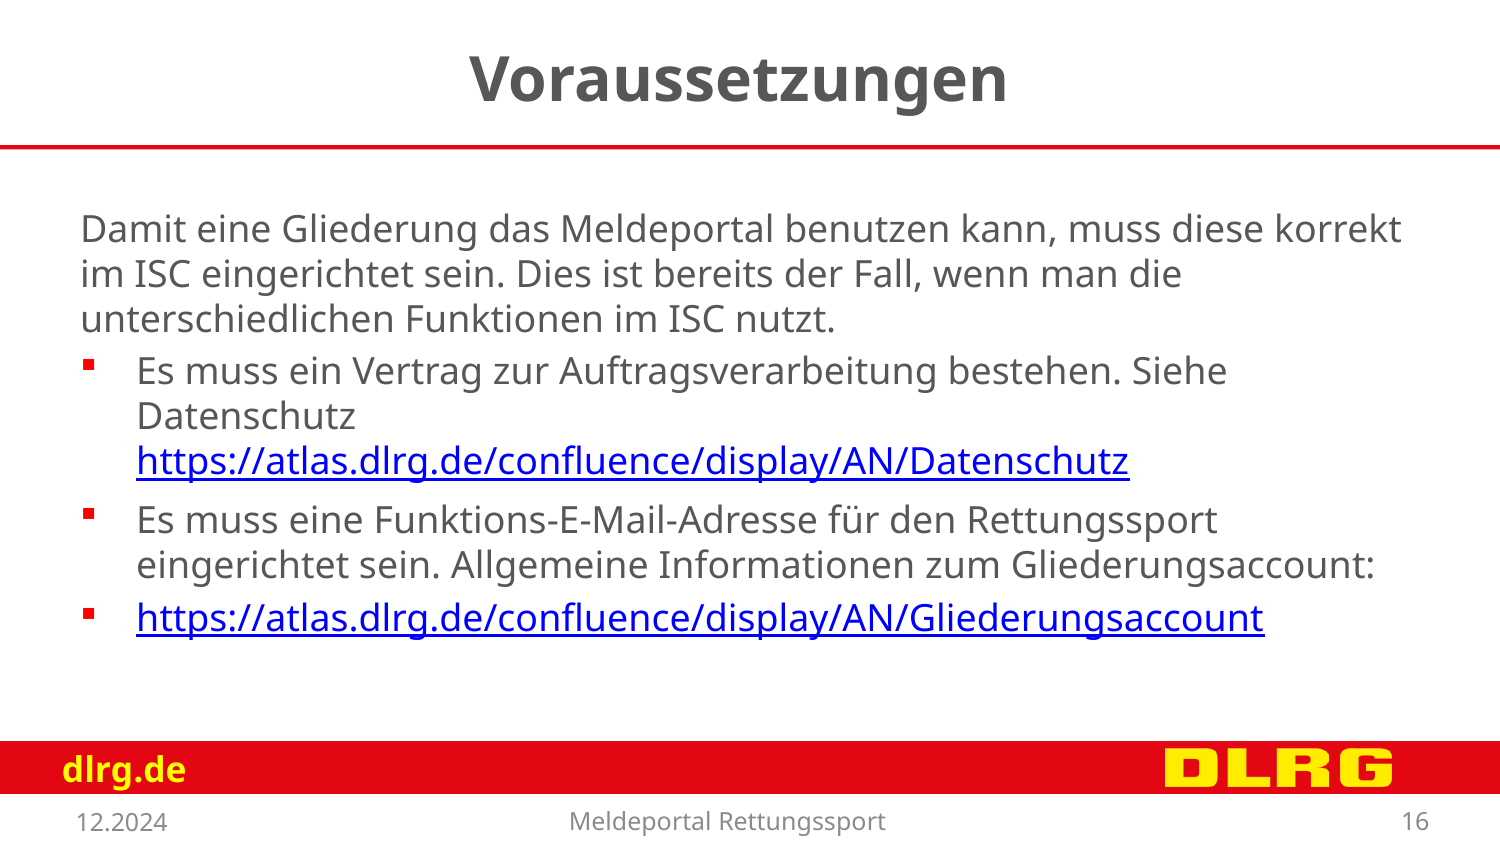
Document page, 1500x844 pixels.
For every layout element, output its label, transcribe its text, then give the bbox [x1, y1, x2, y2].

slide_number 16 [1136, 800, 1445, 844]
slide_number 12.2024 [60, 798, 361, 844]
picture [1165, 748, 1392, 787]
footer Meldeportal Rettungssport [490, 798, 966, 844]
list Damit eine Gliederung das Meldeportal benutzen kann, muss diese korrekt im ISC eingerichtet sein. Dies ist bereits der Fall, wenn man die unterschiedlichen Funktionen im ISC nutzt. Es muss ein Vertrag zur Auftragsverarbeitung bestehen. Siehe Datenschutz https://atlas.dlrg.de/confluence/display/AN/Datenschutz Es muss eine Funktions-E-Mail-Adresse für den Rettungssport eingerichtet sein. Allgemeine Informationen zum Gliederungsaccount: https://atlas.dlrg.de/confluence/display/AN/Gliederungsaccount [64, 197, 1424, 706]
title Voraussetzungen [64, 6, 1415, 148]
